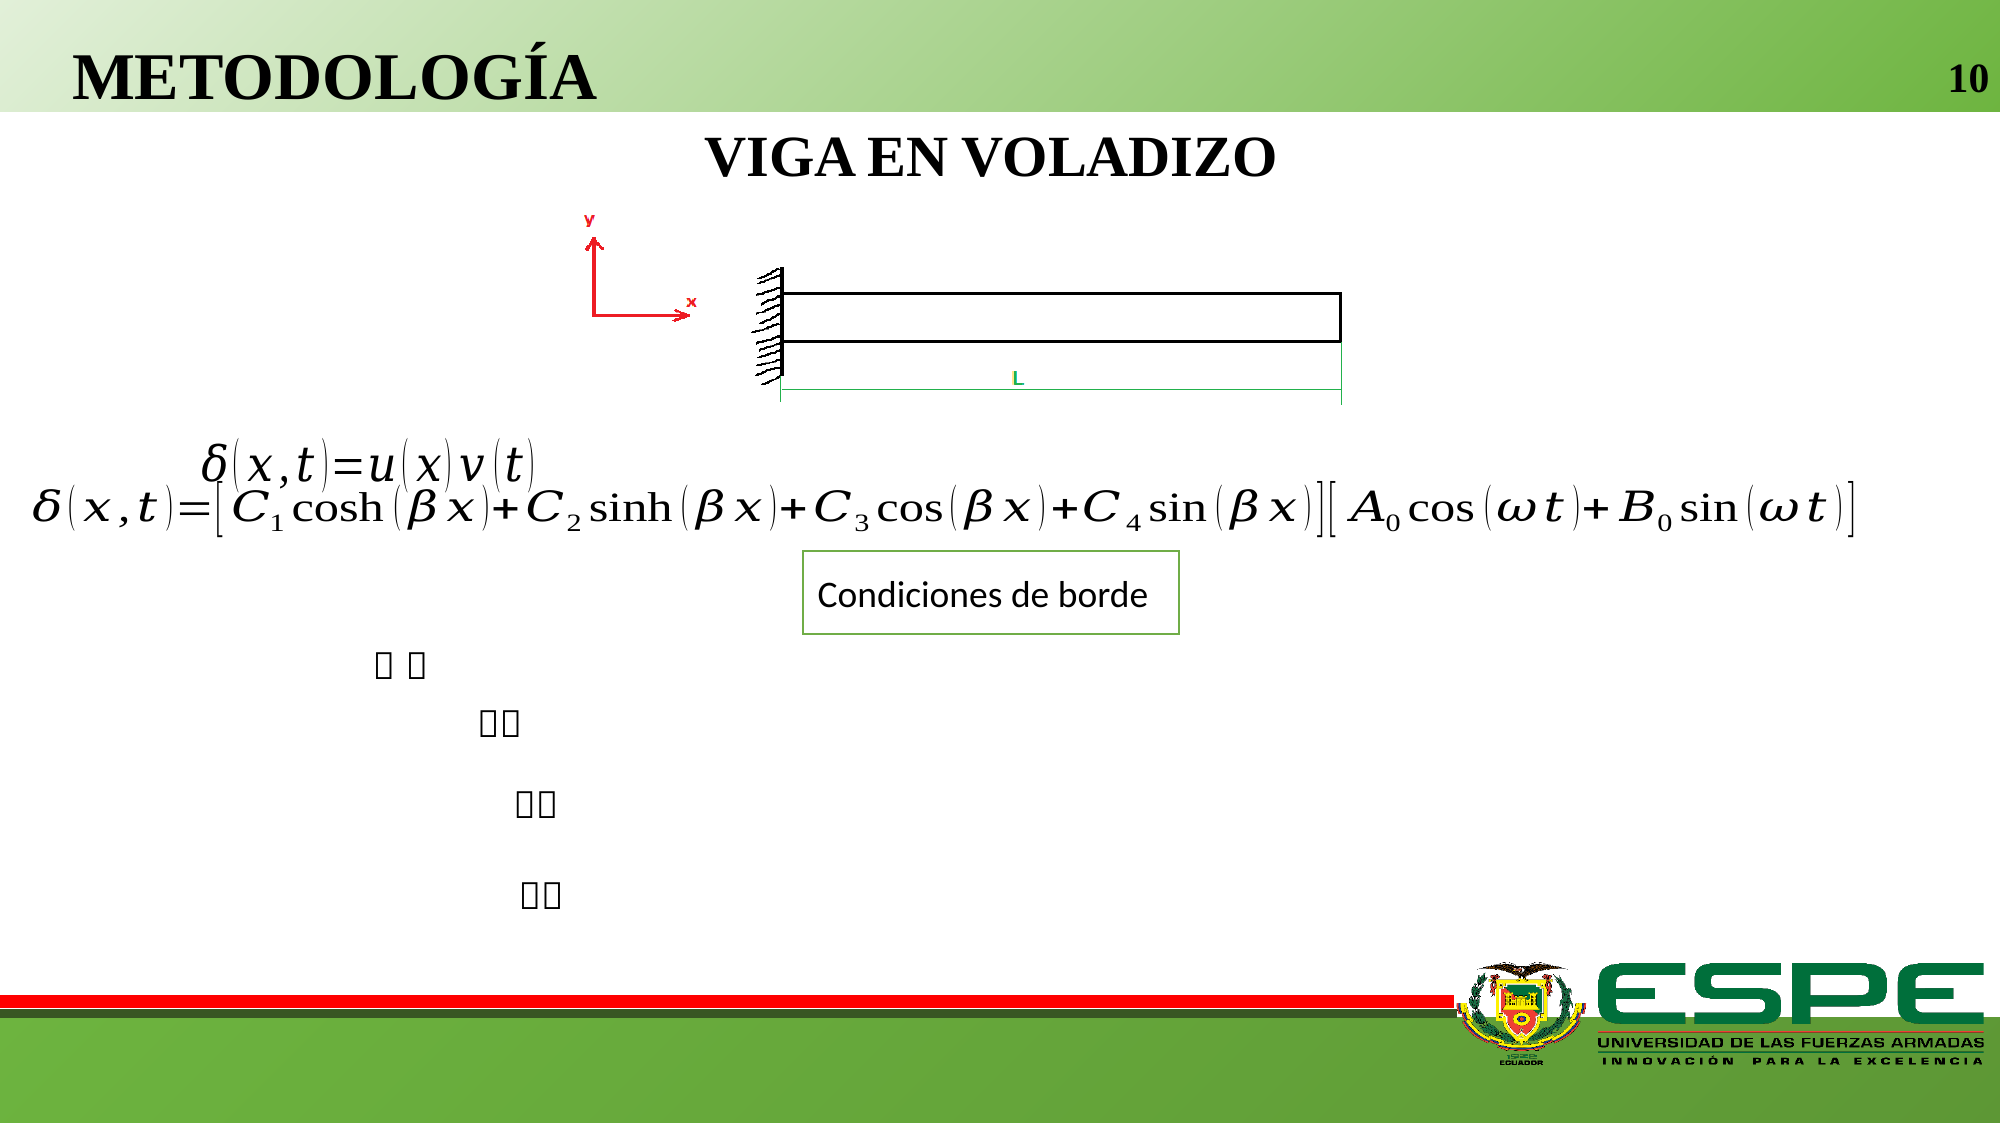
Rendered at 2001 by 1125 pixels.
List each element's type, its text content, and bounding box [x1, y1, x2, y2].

text_box 10 [1932, 43, 2000, 108]
picture [564, 196, 1418, 429]
text_box [0, 0, 2000, 113]
text_box [1456, 962, 1984, 1065]
text_box METODOLOGÍA [57, 25, 613, 121]
text_box Condiciones de borde [802, 550, 1180, 635]
text_box [0, 1017, 2000, 1124]
text_box VIGA EN VOLADIZO [112, 110, 1870, 195]
